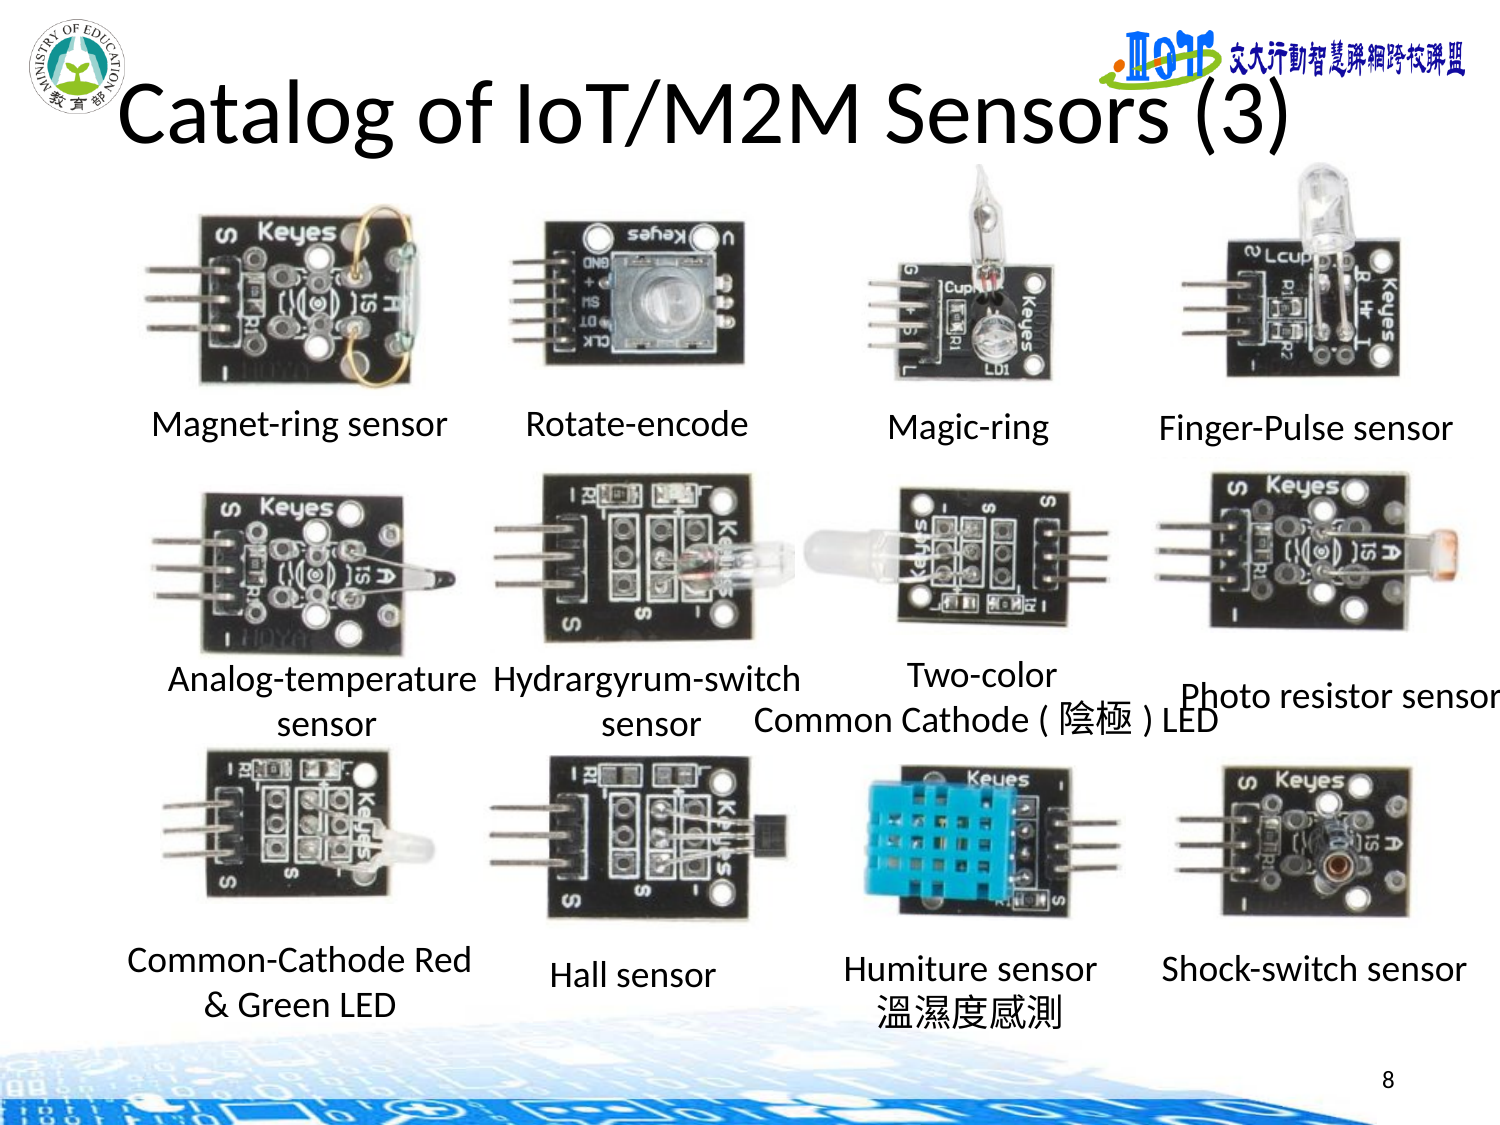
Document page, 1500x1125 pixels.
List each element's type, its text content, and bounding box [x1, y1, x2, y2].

picture [160, 743, 440, 904]
picture [502, 209, 765, 370]
text_box Hydrargyrum-switch sensor [478, 663, 825, 752]
text_box Finger-Pulse sensor [1144, 395, 1470, 456]
text_box Magnet-ring sensor [136, 391, 464, 451]
picture [1167, 752, 1432, 930]
picture [29, 19, 125, 114]
picture [830, 764, 1126, 921]
picture [1099, 30, 1465, 90]
picture [121, 203, 451, 396]
picture [0, 987, 1377, 1125]
text_box Analog-temperature sensor [153, 663, 478, 752]
picture [1167, 157, 1419, 387]
picture [1141, 457, 1480, 633]
picture [130, 464, 1130, 660]
text_box Humiture sensor 溫濕度感測 [828, 936, 1113, 1042]
text_box Hall sensor [534, 942, 732, 1003]
text_box Two-color Common Cathode (陰極) LED [739, 642, 1234, 748]
text_box Photo resistor sensor [1165, 663, 1500, 724]
picture [858, 164, 1067, 387]
slide_number 8 [1367, 1056, 1464, 1117]
text_box Magic-ring [872, 394, 1065, 455]
text_box Rotate-encode [510, 391, 765, 452]
text_box Common-Cathode Red & Green LED [112, 927, 488, 1033]
text_box Catalog of IoT/M2M Sensors (3) [103, 44, 1429, 232]
picture [468, 755, 799, 930]
text_box Shock-switch sensor [1146, 936, 1483, 997]
